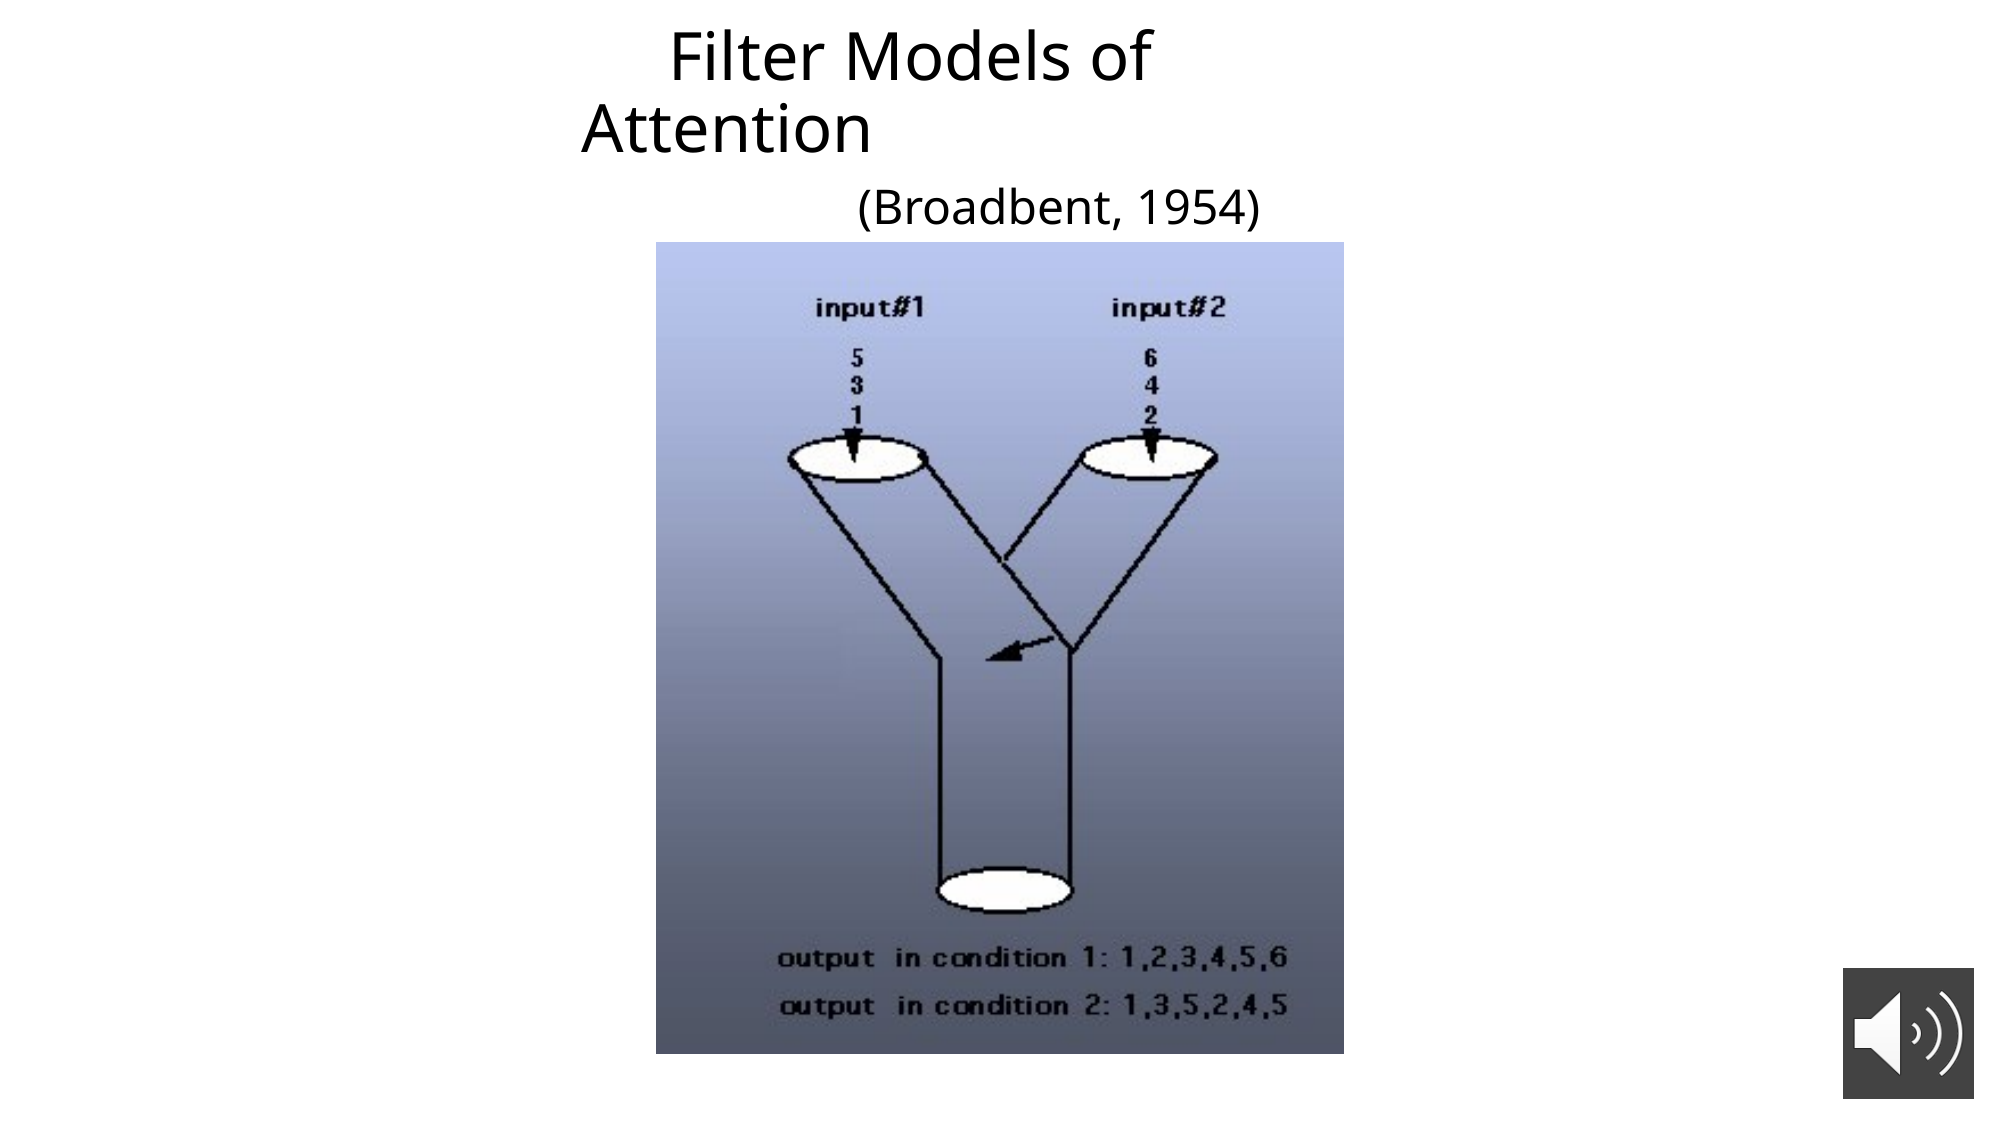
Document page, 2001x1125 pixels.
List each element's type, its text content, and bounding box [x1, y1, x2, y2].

picture [656, 242, 1344, 1054]
picture [1841, 966, 1975, 1100]
title Filter Models of Attention (Broadbent, 1954) [566, 37, 1434, 225]
